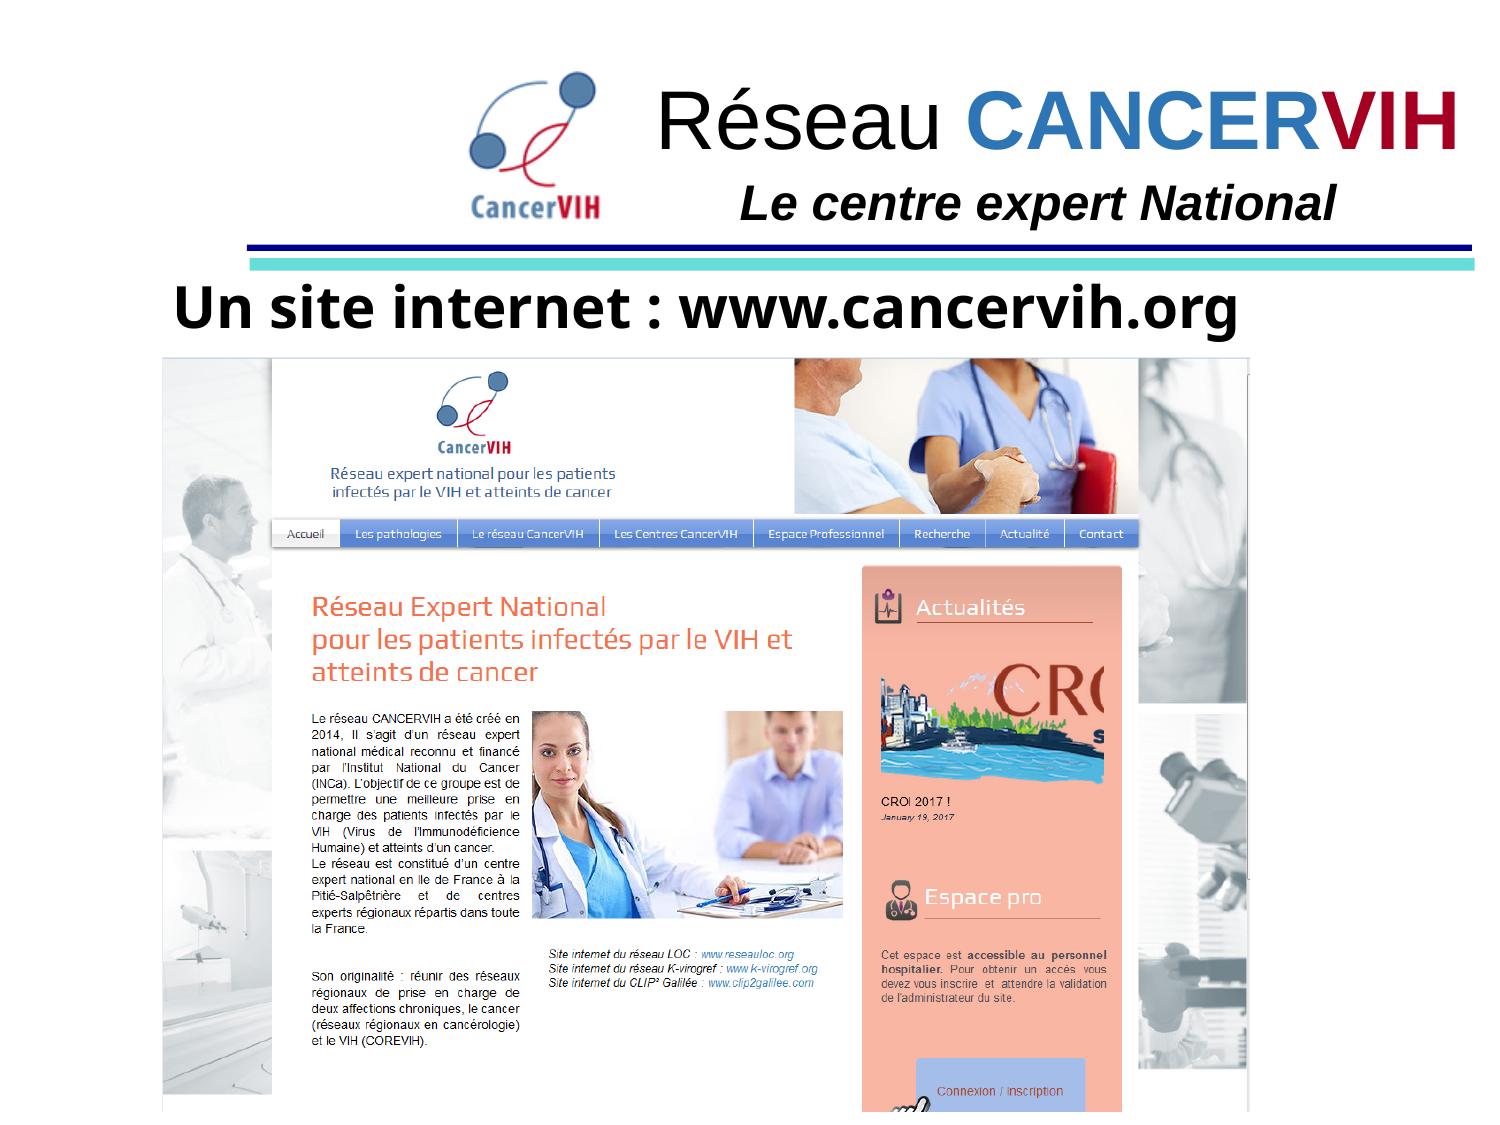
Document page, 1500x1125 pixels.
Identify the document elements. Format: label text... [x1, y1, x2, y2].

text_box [636, 58, 1480, 239]
title Un site internet : www.cancervih.org [31, 262, 1382, 358]
picture [452, 64, 616, 227]
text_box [246, 247, 1475, 265]
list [162, 357, 1250, 1112]
